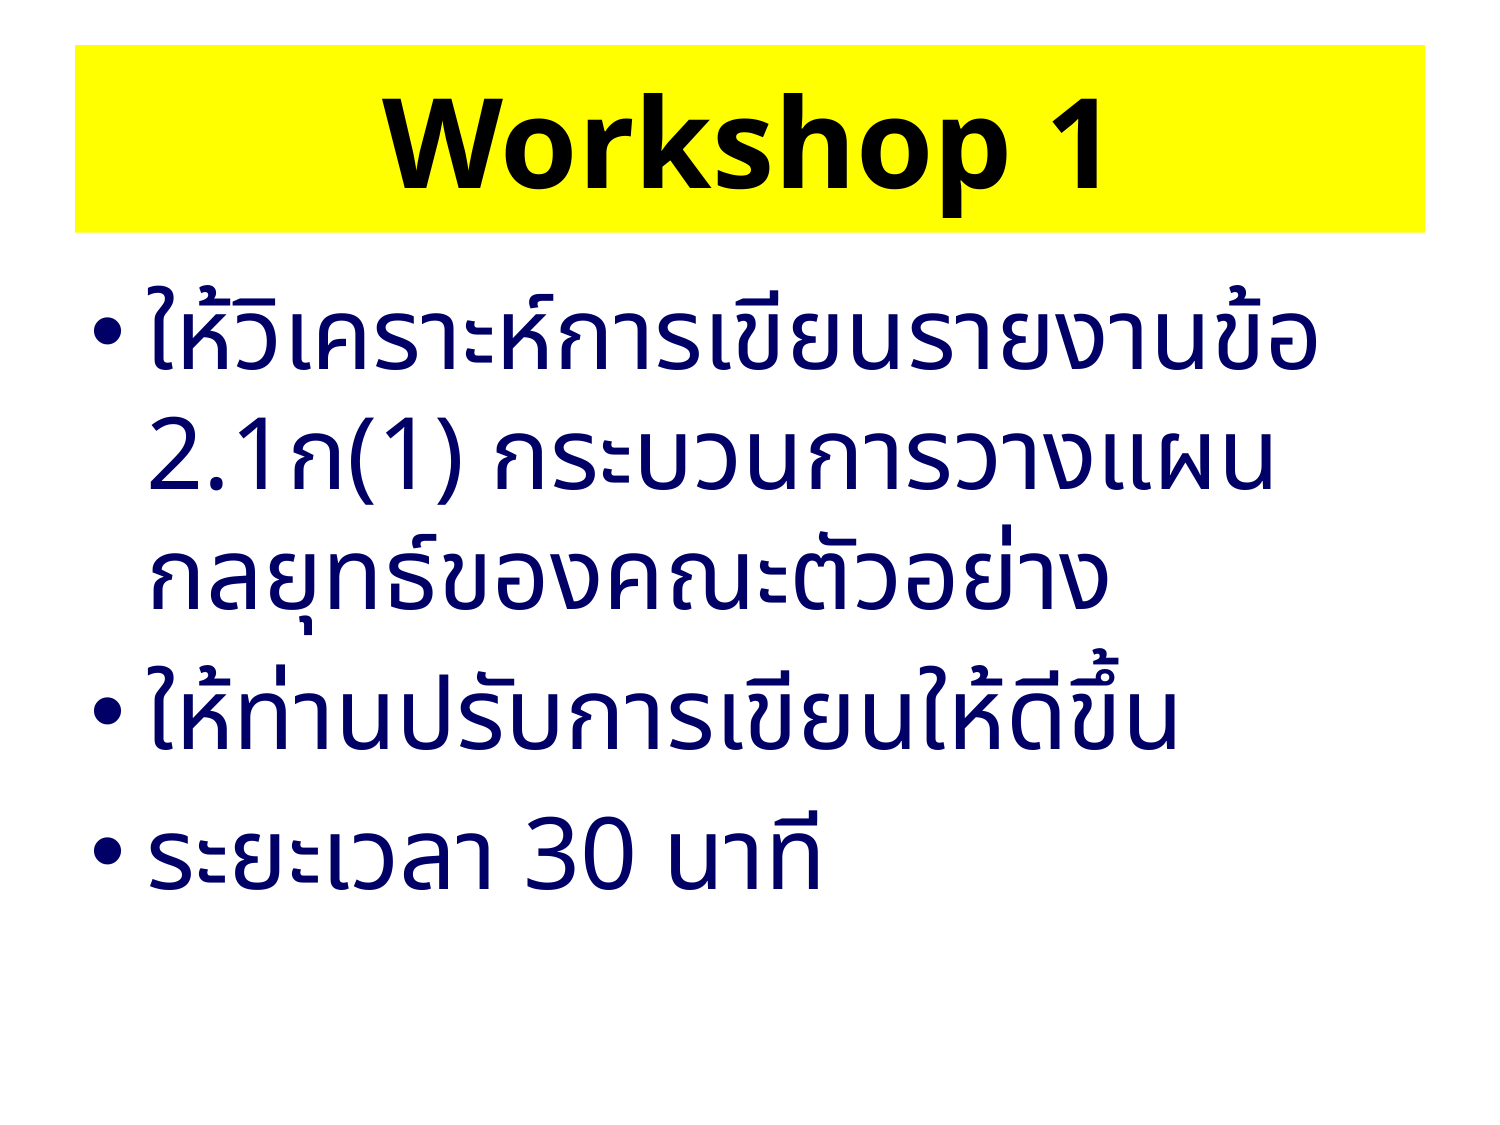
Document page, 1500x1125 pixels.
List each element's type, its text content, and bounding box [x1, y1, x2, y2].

list ให้วิเคราะห์การเขียนรายงานข้อ 2.1ก(1) กระบวนการวางแผนกลยุทธ์ของคณะตัวอย่าง ให้ท่านปรับการเขียนให้ดีขึ้น ระยะเวลา 30 นาที [75, 262, 1425, 1005]
title Workshop 1 [75, 45, 1425, 233]
